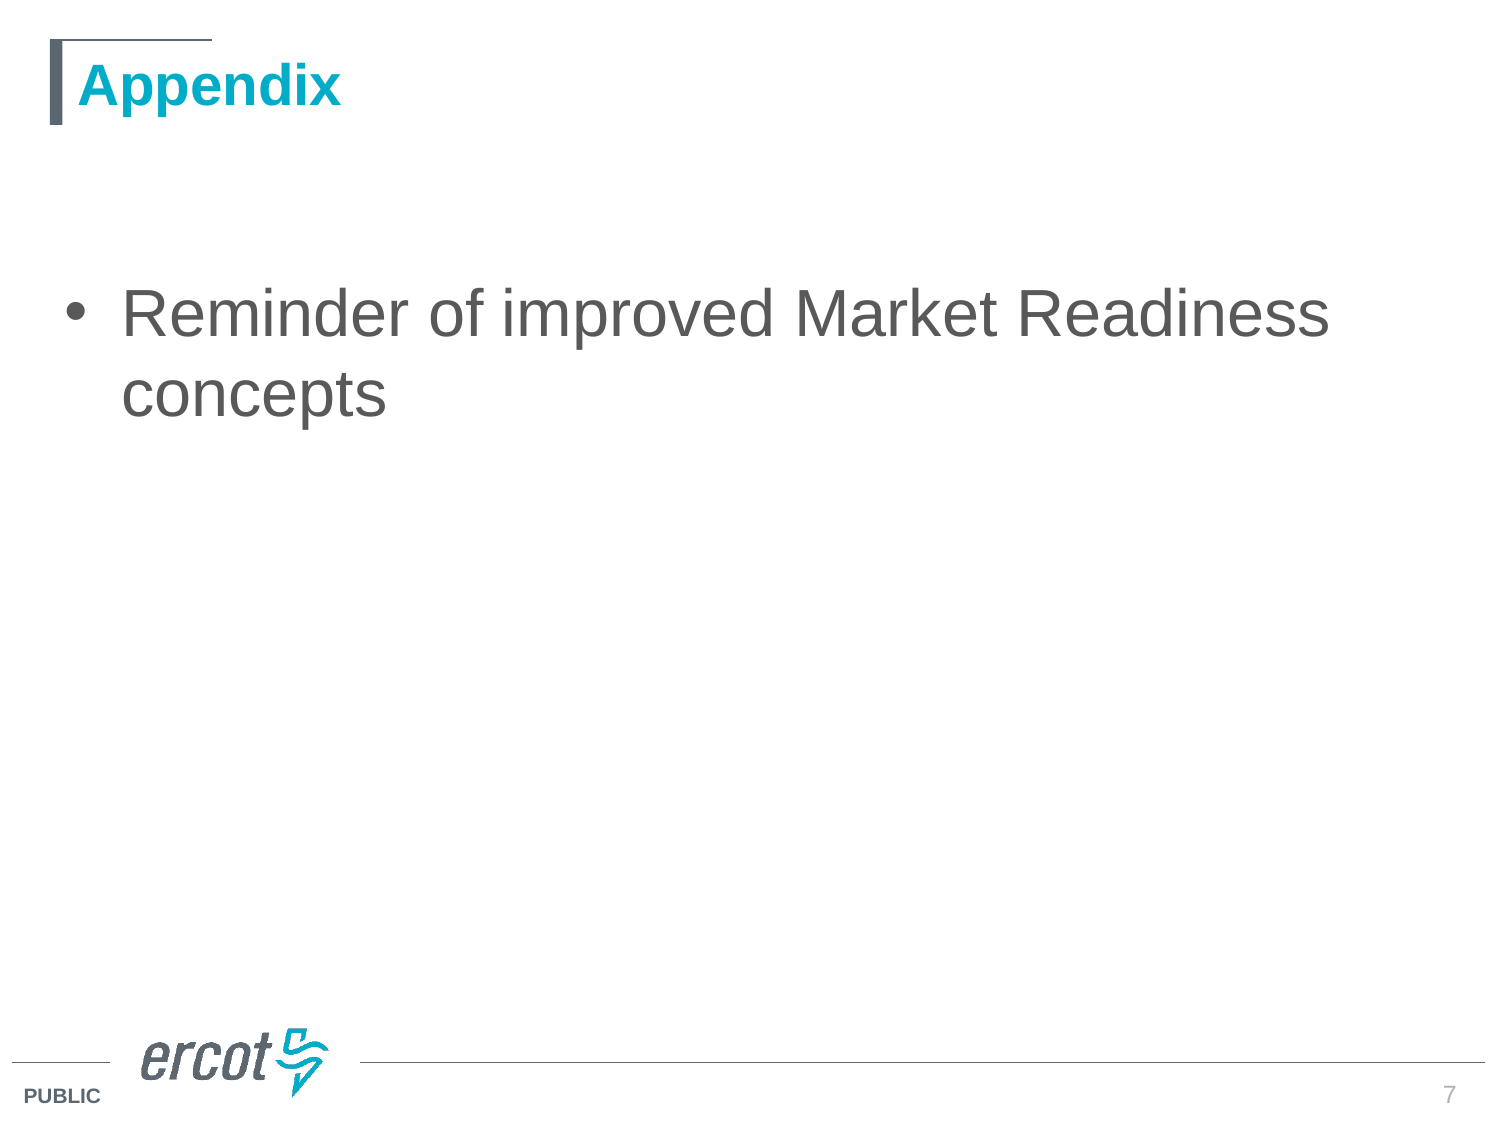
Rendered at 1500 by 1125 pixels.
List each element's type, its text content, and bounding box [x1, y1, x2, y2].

slide_number 7 [1412, 1076, 1488, 1112]
picture [137, 1024, 332, 1100]
title Appendix [62, 39, 1450, 228]
list Reminder of improved Market Readiness concepts [50, 262, 1450, 972]
